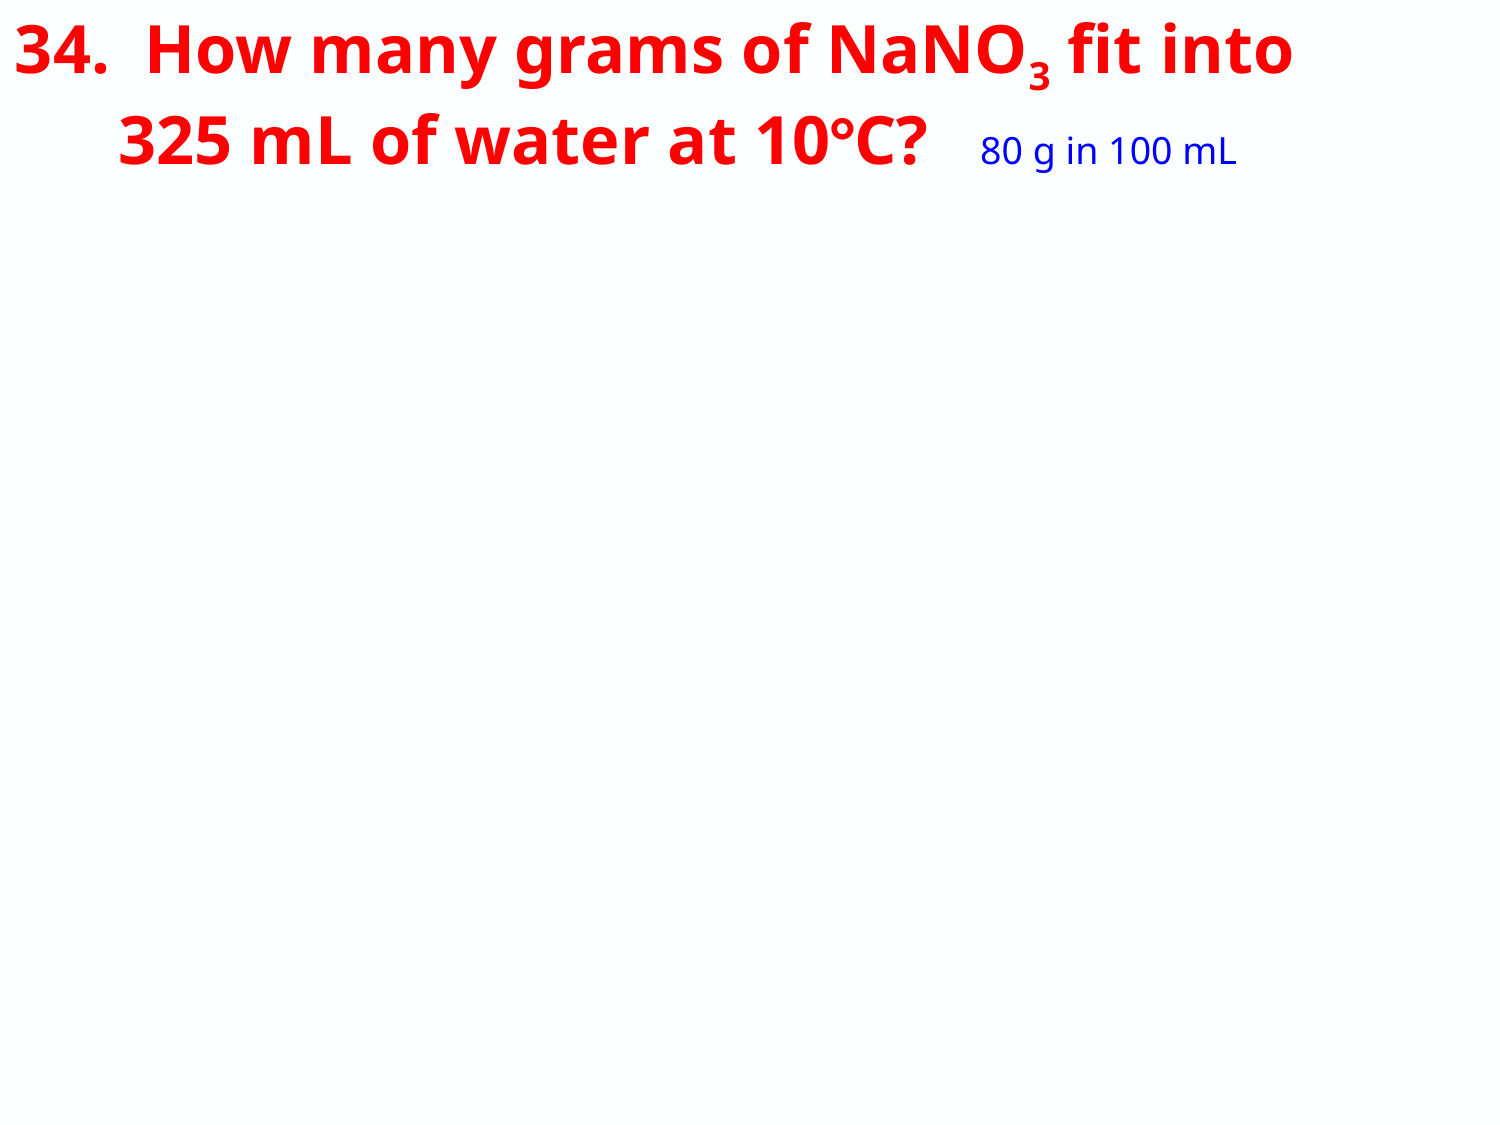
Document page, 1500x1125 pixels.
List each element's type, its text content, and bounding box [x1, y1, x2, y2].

text_box 34. How many grams of NaNO3 fit into 325 mL of water at 10°C? 80 g in 100 mL [0, 0, 1500, 285]
